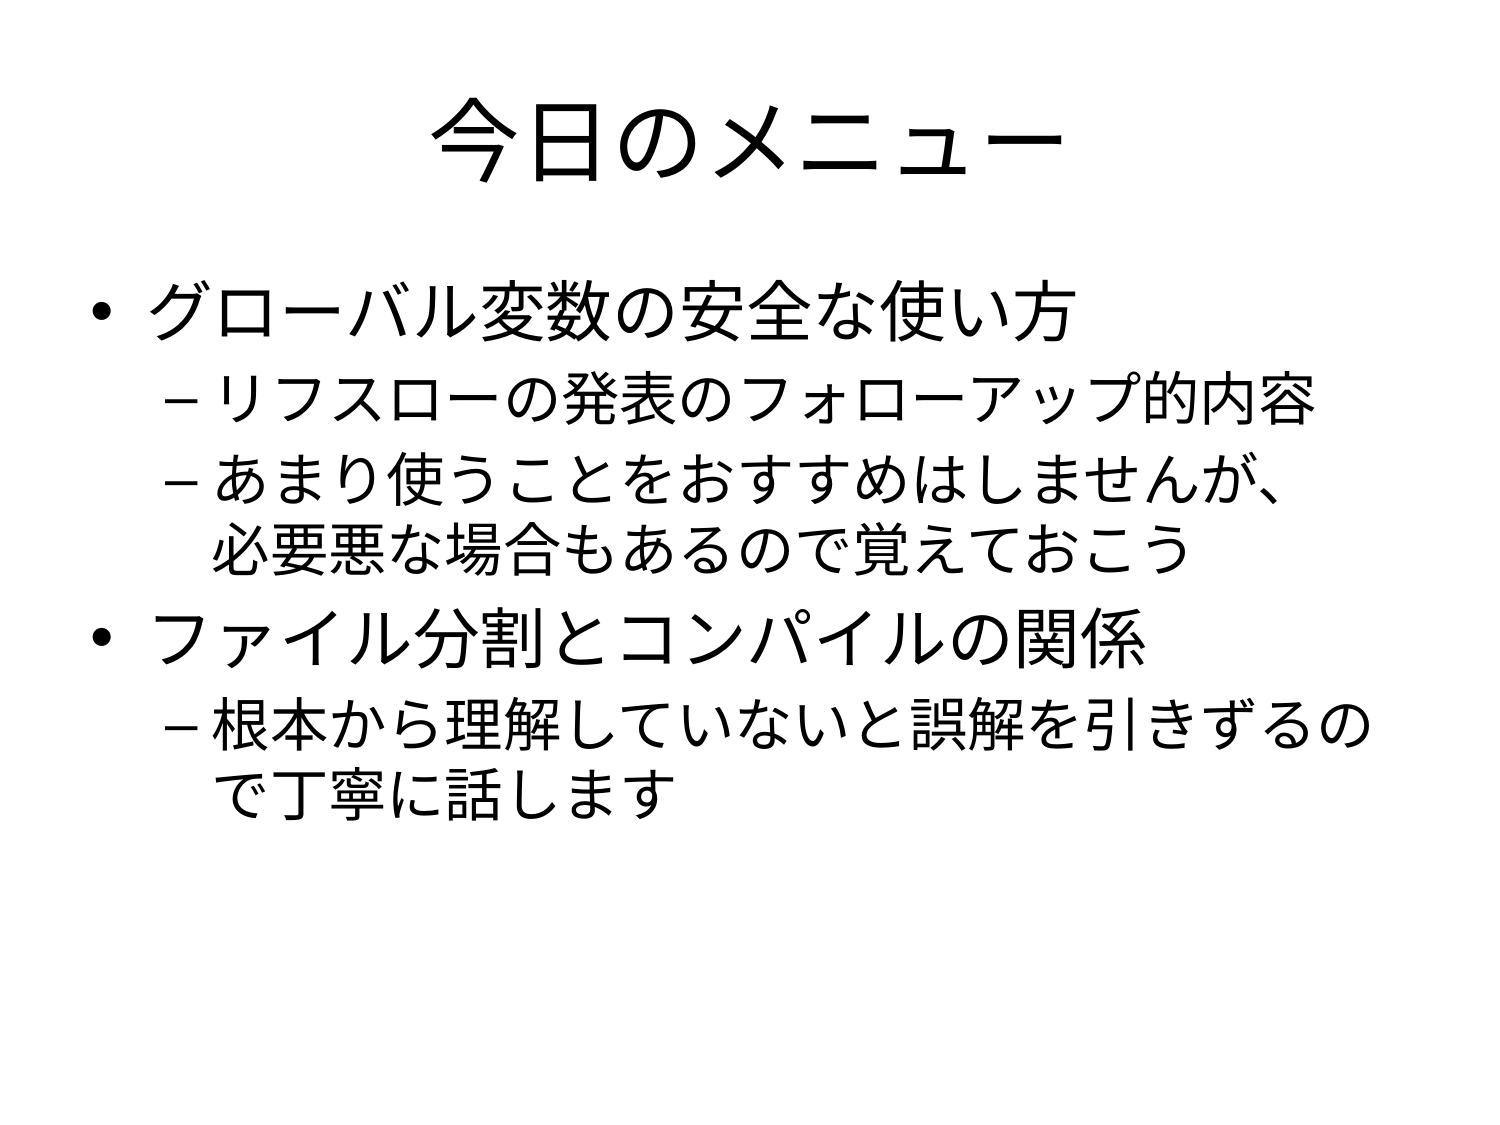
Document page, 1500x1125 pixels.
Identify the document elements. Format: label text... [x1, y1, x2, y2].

title 今日のメニュー [75, 45, 1425, 233]
list グローバル変数の安全な使い方 リフスローの発表のフォローアップ的内容 あまり使うことをおすすめはしませんが、 必要悪な場合もあるので覚えておこう ファイル分割とコンパイルの関係 根本から理解していないと誤解を引きずるので丁寧に話します [75, 262, 1425, 1005]
